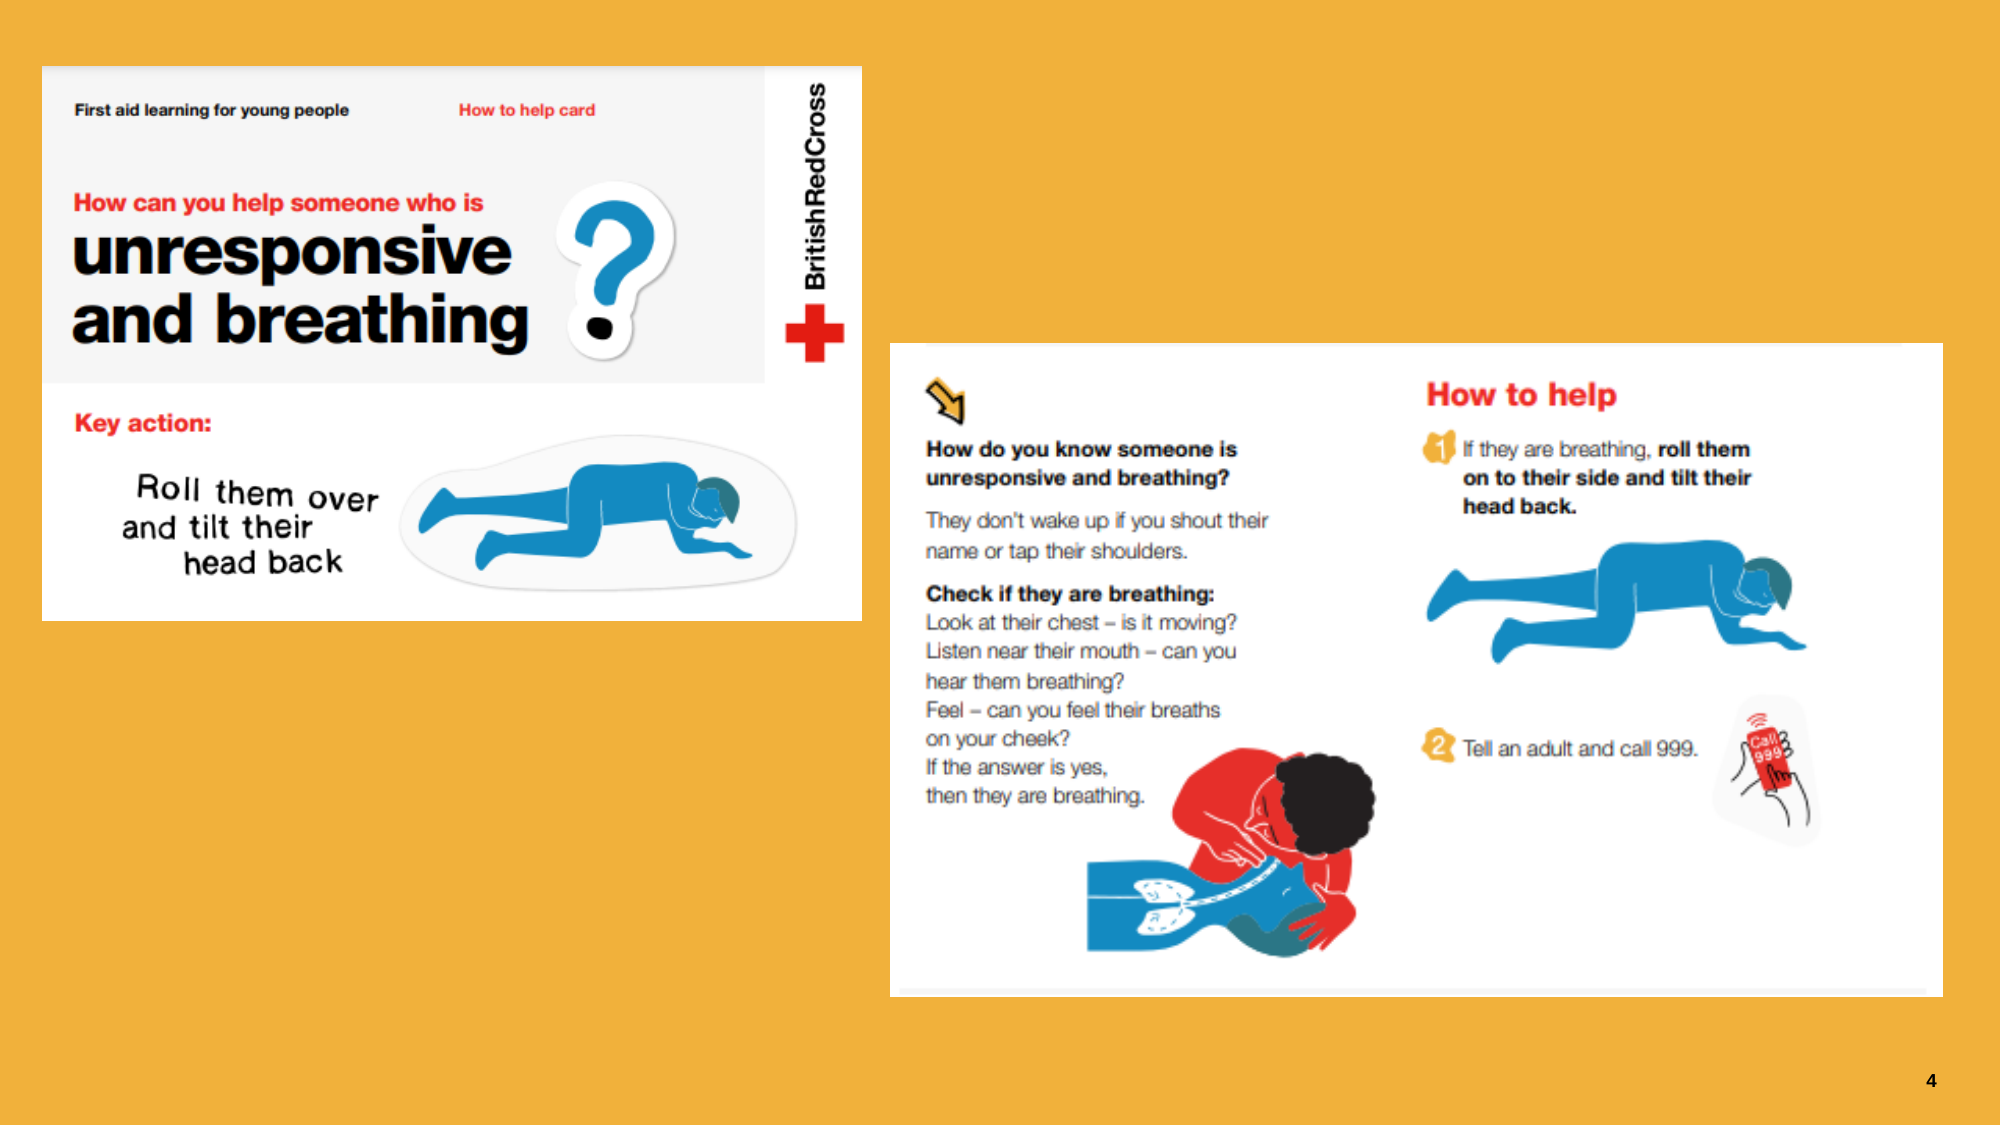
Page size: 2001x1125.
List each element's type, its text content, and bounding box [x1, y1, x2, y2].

picture [42, 66, 862, 622]
picture [890, 343, 1943, 997]
slide_number 4 [1847, 1068, 1937, 1092]
